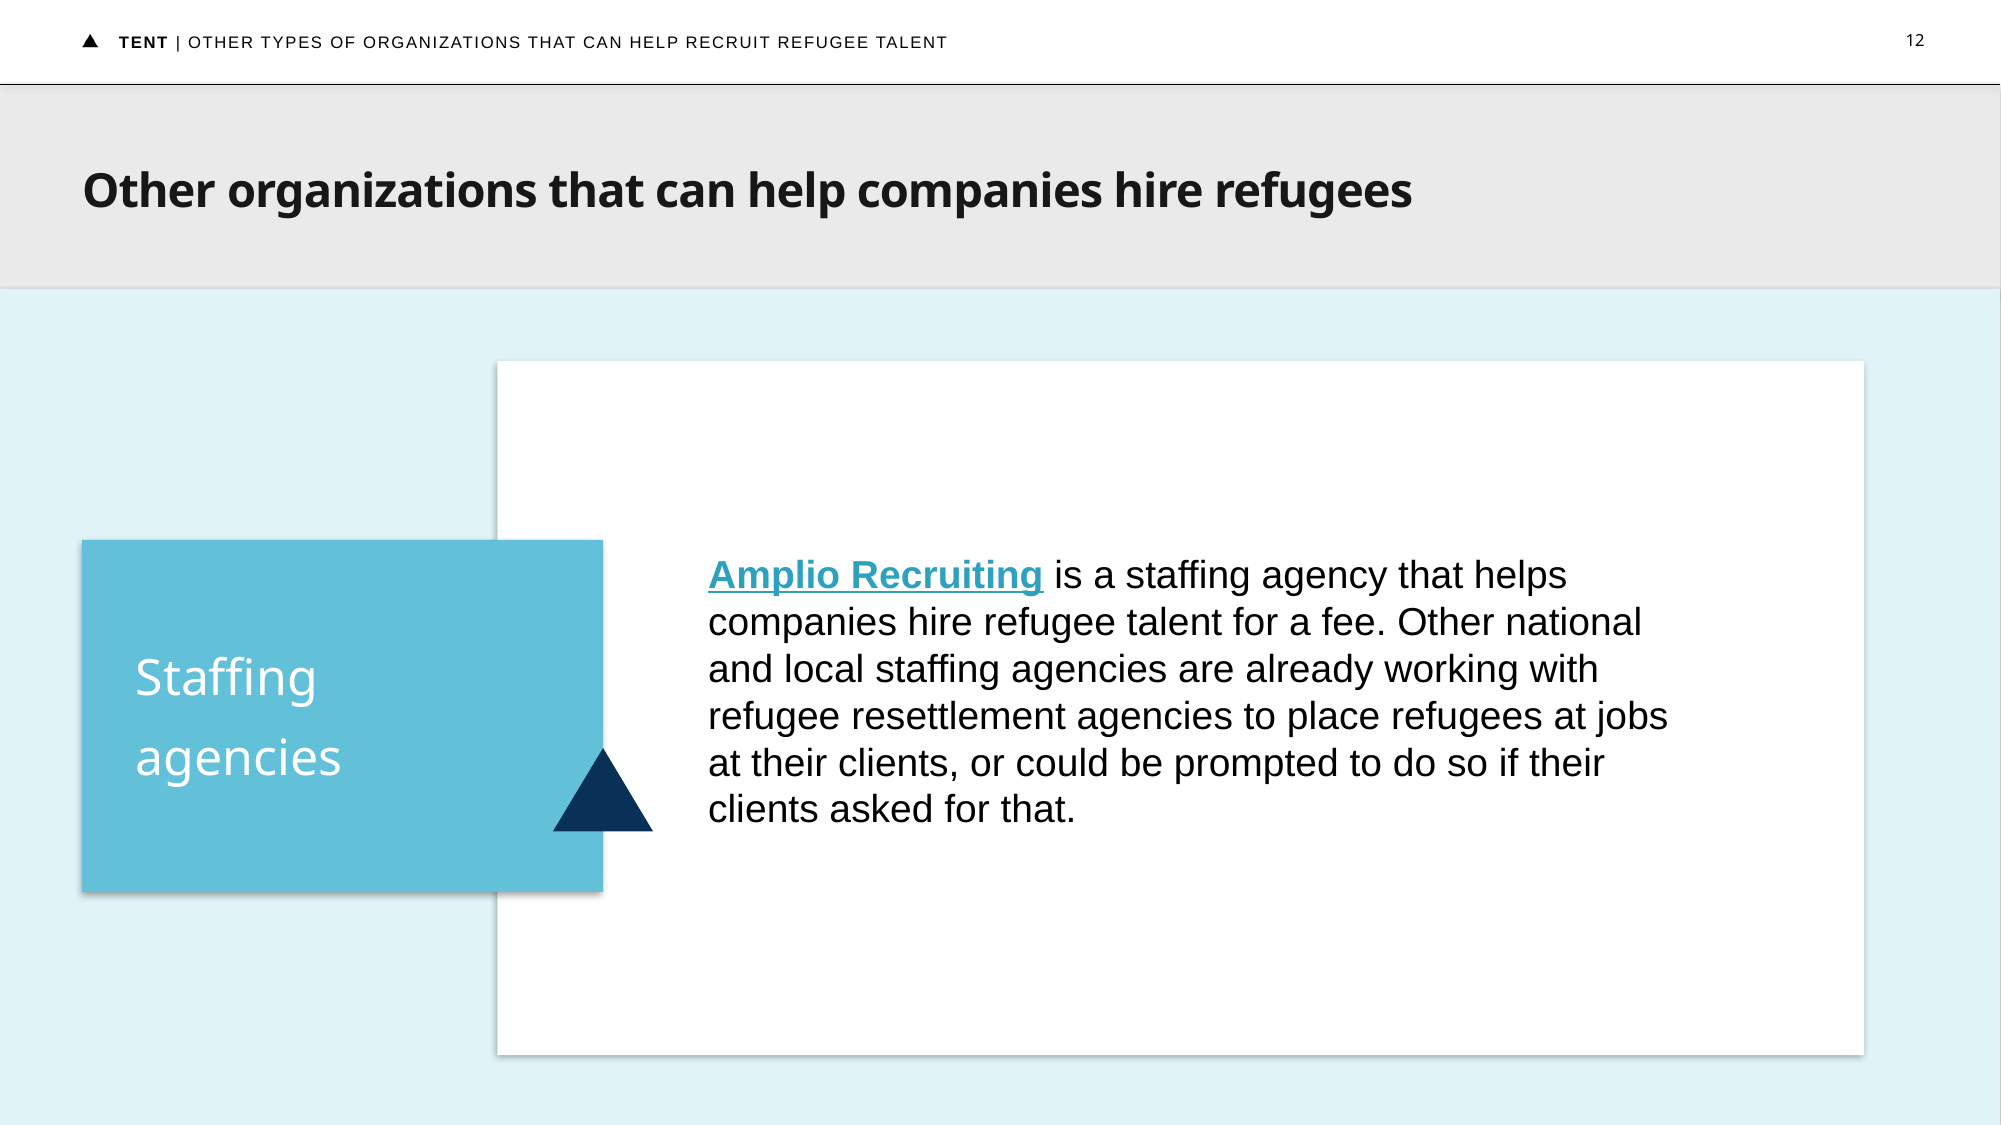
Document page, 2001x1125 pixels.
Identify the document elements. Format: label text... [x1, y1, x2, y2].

text_box Staffing agencies [135, 633, 514, 784]
text_box [497, 360, 1865, 1056]
text_box [81, 539, 604, 893]
text_box TENT | OTHER TYPES OF ORGANIZATIONS THAT CAN HELP RECRUIT REFUGEE TALENT [119, 0, 1114, 84]
text_box [552, 747, 654, 832]
picture [0, 0, 119, 83]
text_box Amplio Recruiting is a staffing agency that helps companies hire refugee talent for a fee. Other national and local staffing agencies are already working with refugee resettlement agencies to place refugees at jobs at their clients, or could be prompted to do so if their clients asked for that. [692, 454, 1725, 819]
slide_number 12 [1458, 0, 1925, 84]
title Other organizations that can help companies hire refugees [82, 83, 1458, 295]
